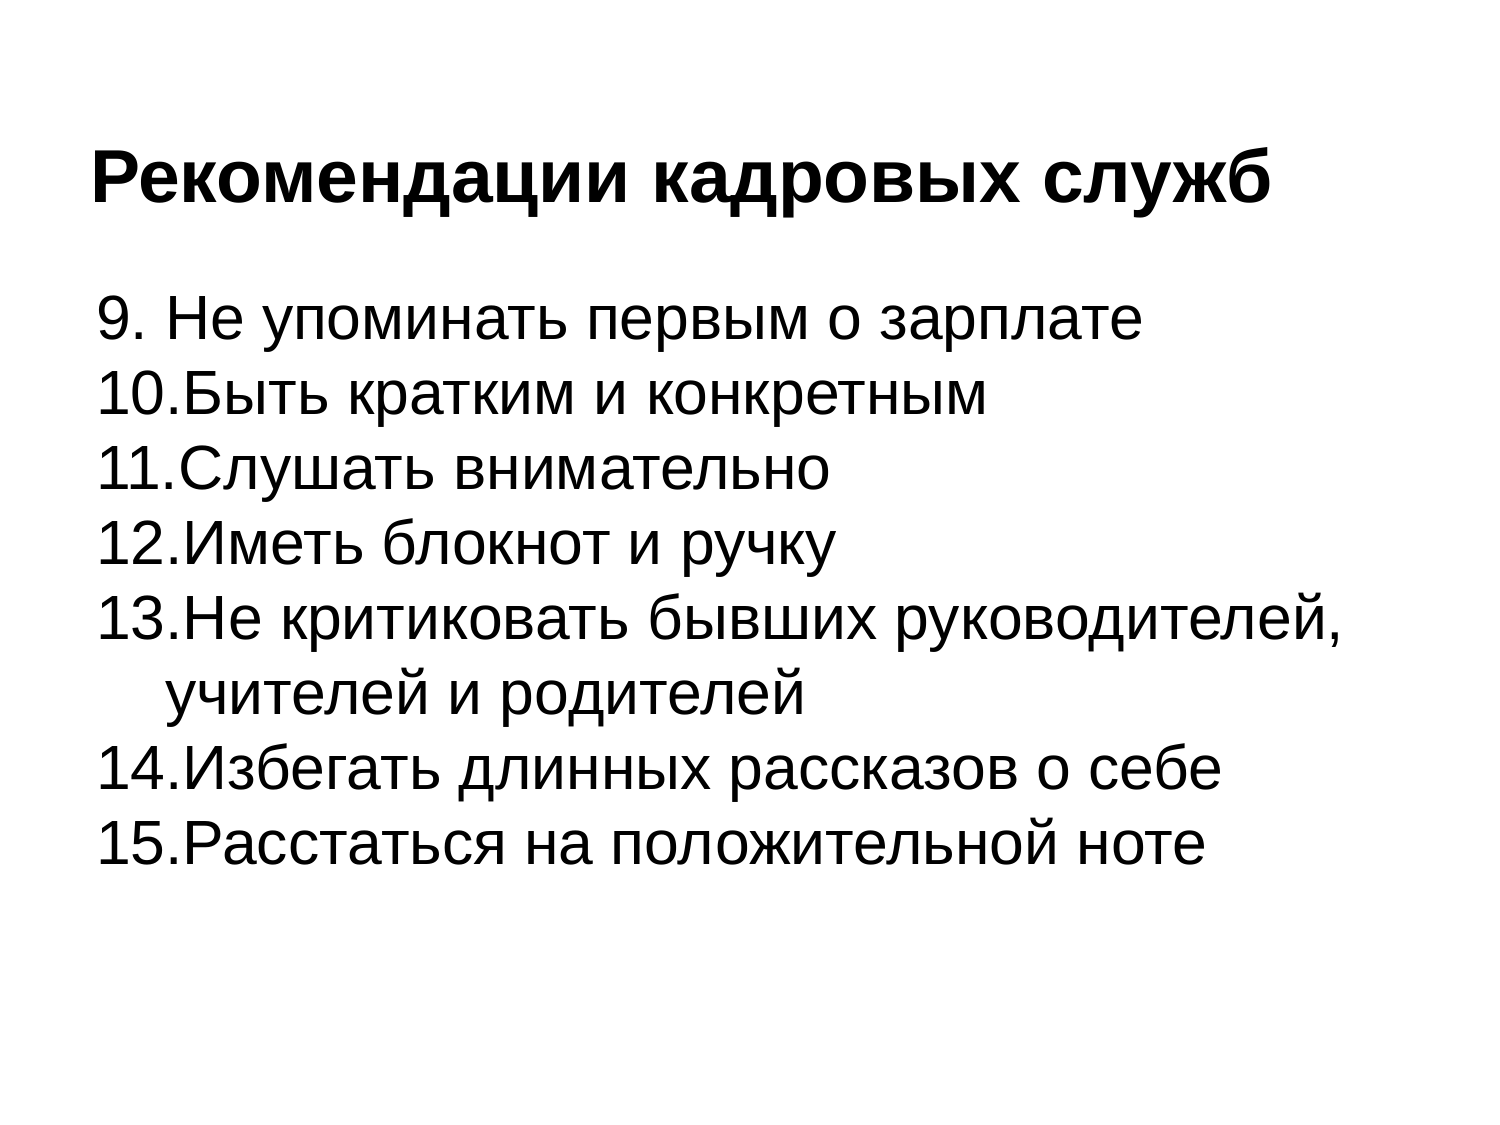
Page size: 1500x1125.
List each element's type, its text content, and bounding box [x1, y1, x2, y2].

list Не упоминать первым о зарплате Быть кратким и конкретным Слушать внимательно Иметь блокнот и ручку Не критиковать бывших руководителей, учителей и родителей Избегать длинных рассказов о себе Расстаться на положительной ноте [75, 262, 1425, 1078]
title Рекомендации кадровых служб [75, 45, 1425, 233]
